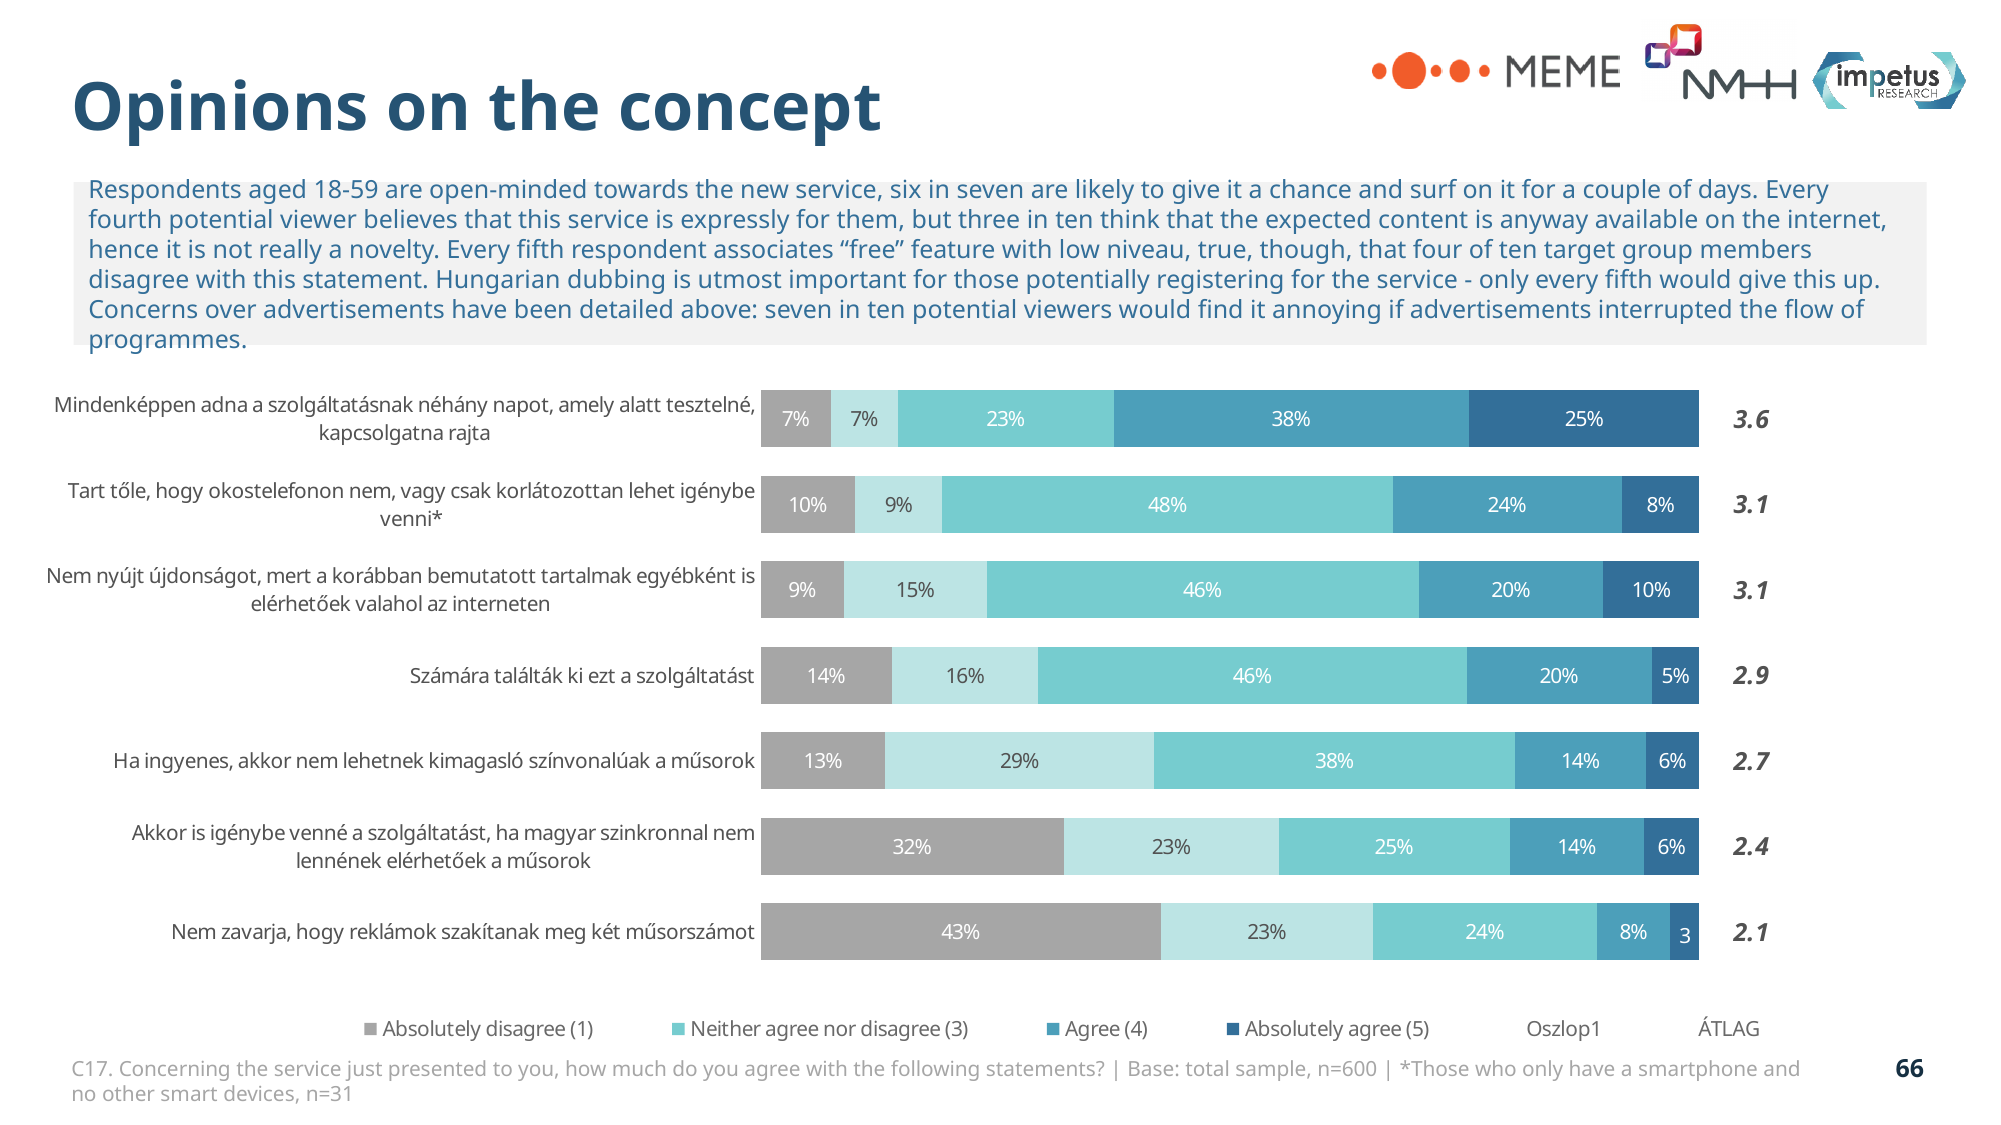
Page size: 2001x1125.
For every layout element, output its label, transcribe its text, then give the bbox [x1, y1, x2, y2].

picture [1812, 52, 1966, 109]
picture [1372, 52, 1620, 89]
slide_number 66 [1817, 1037, 2000, 1101]
chart [45, 348, 1832, 1068]
picture [1641, 19, 1797, 102]
text_box C17. Concerning the service just presented to you, how much do you agree with the following statements? | Base: total sample, n=600 | *Those who only have a smartphone and no other smart devices, n=31 [55, 1068, 1817, 1114]
text_box Respondents aged 18-59 are open-minded towards the new service, six in seven are likely to give it a chance and surf on it for a couple of days. Every fourth potential viewer believes that this service is expressly for them, but three in ten think that the expected content is anyway available on the internet, hence it is not really a novelty. Every fifth respondent associates “free” feature with low niveau, true, though, that four of ten target group members disagree with this statement. Hungarian dubbing is utmost important for those potentially registering for the service - only every fifth would give this up. Concerns over advertisements have been detailed above: seven in ten potential viewers would find it annoying if advertisements interrupted the flow of programmes. [73, 181, 1928, 346]
title Opinions on the concept [56, 39, 1599, 179]
